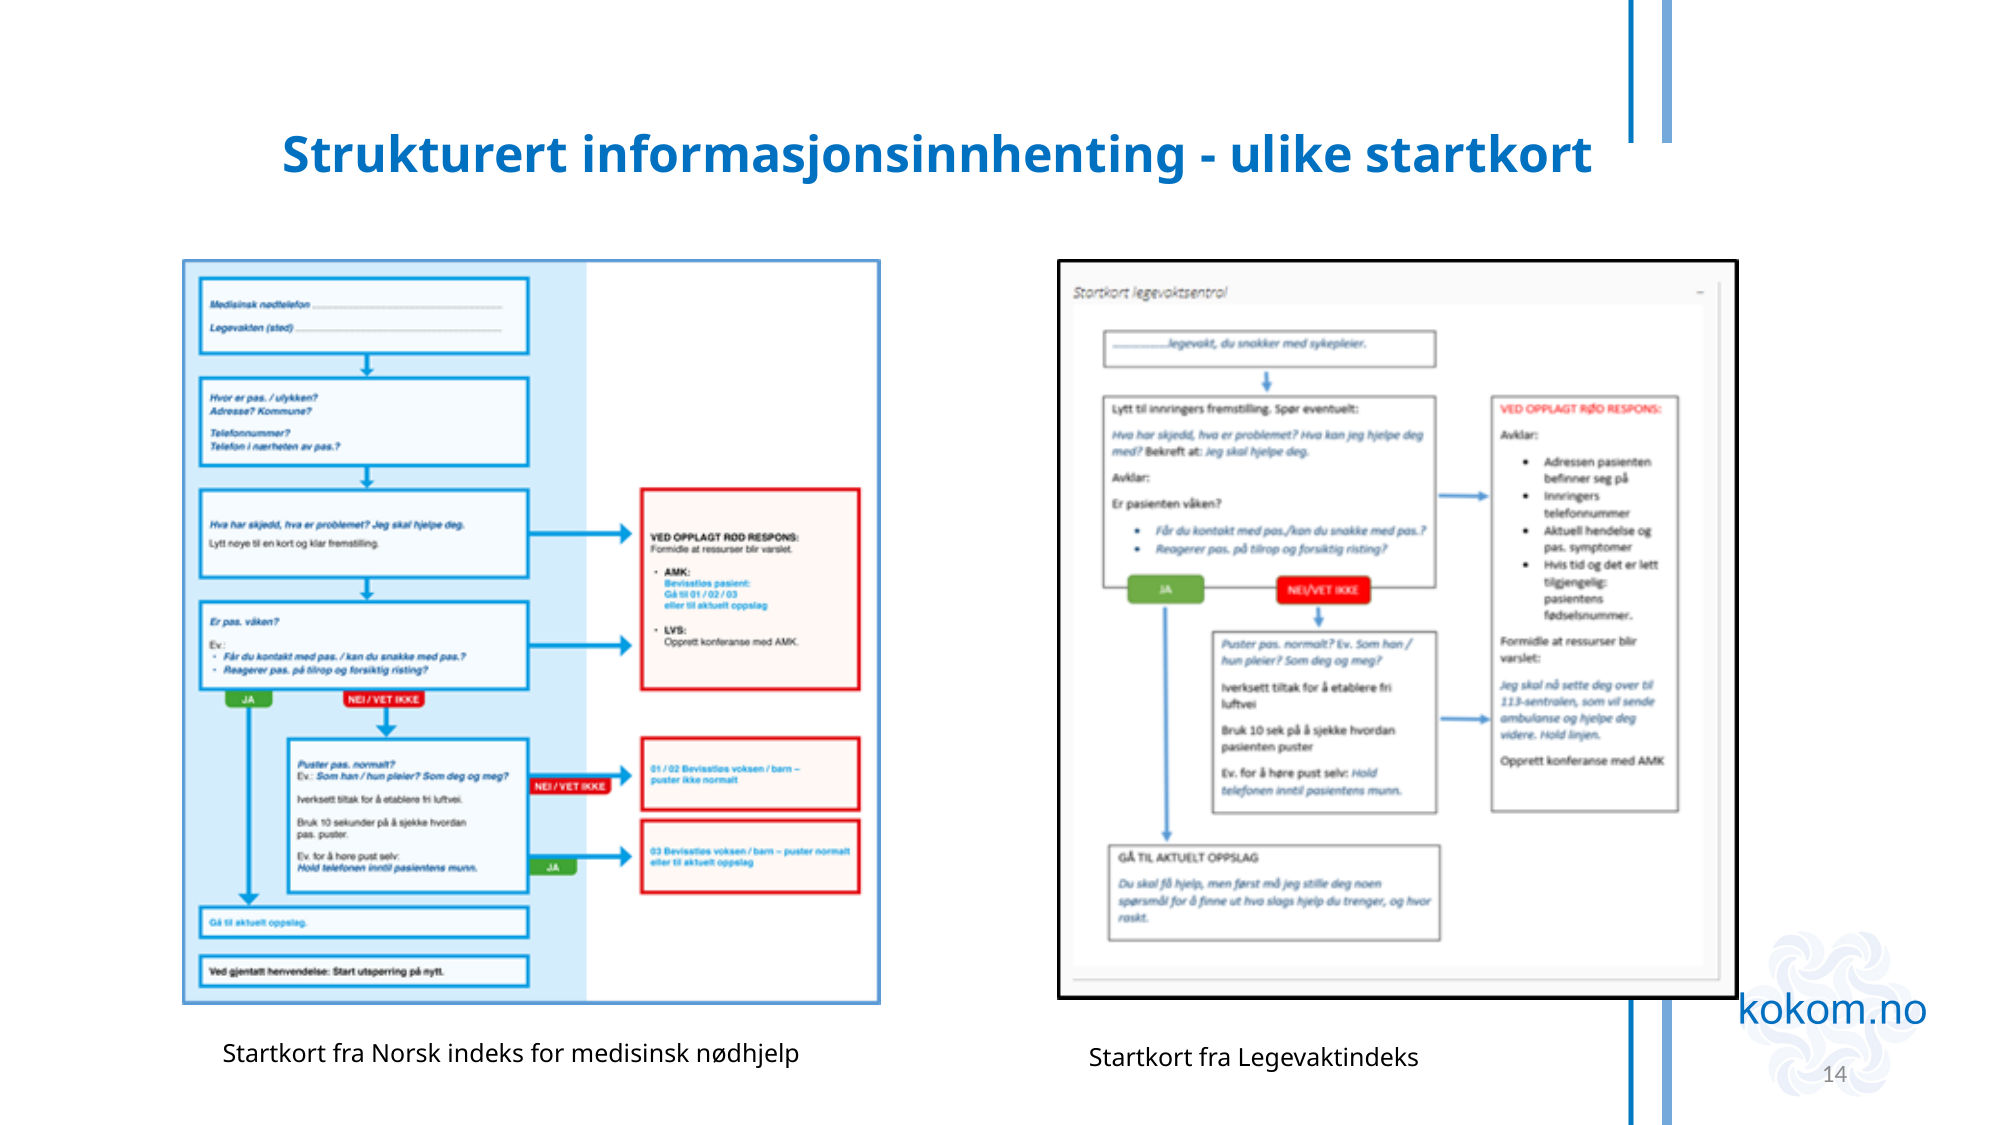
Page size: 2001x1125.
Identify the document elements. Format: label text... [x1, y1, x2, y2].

picture [0, 0, 2001, 1125]
text_box Startkort fra Norsk indeks for medisinsk nødhjelp [207, 1030, 816, 1076]
text_box Startkort fra Legevaktindeks [1074, 1033, 1435, 1079]
text_box Strukturert informasjonsinnhenting - ulike startkort [267, 114, 1609, 190]
slide_number 14 [1412, 1042, 1863, 1103]
